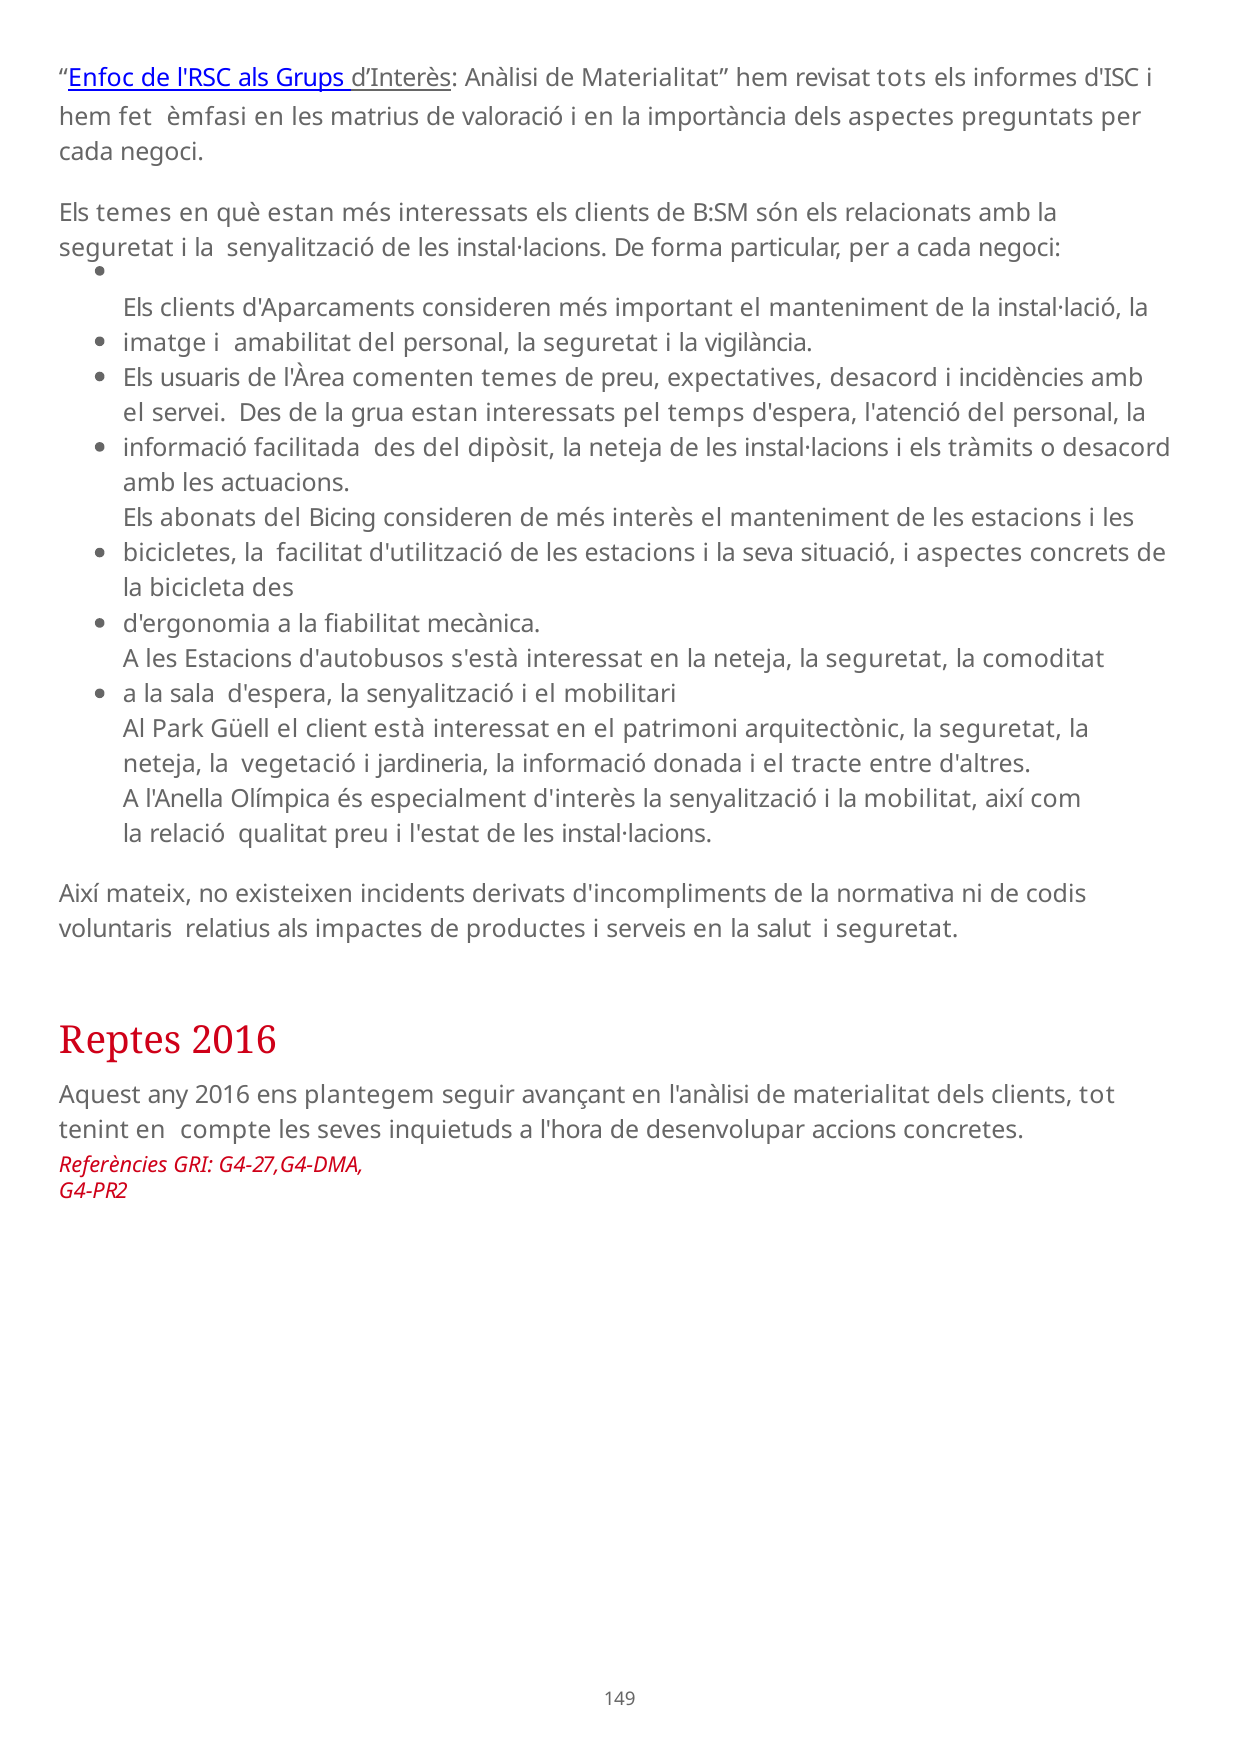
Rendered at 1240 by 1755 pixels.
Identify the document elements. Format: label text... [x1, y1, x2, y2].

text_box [94, 265, 105, 277]
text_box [94, 441, 105, 453]
slide_number 107 [597, 1683, 643, 1755]
text_box Referències GRI: G4-27,G4-DMA, G4-PR2 [56, 1148, 383, 1204]
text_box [94, 547, 105, 558]
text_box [94, 688, 105, 699]
text_box “Enfoc de l'RSC als Grups d’Interès: Anàlisi de Materialitat” hem revisat tots els informes d'ISC i hem fet èmfasi en les matrius de valoració i en la importància dels aspectes preguntats per cada negoci. Els temes en què estan més interessats els clients de B:SM són els relacionats amb la seguretat i la senyalització de les instal·lacions. De forma particular, per a cada negoci: Els clients d'Aparcaments consideren més important el manteniment de la instal·lació, la imatge i amabilitat del personal, la seguretat i la vigilància. Els usuaris de l'Àrea comenten temes de preu, expectatives, desacord i incidències amb el servei. Des de la grua estan interessats pel temps d'espera, l'atenció del personal, la informació facilitada des del dipòsit, la neteja de les instal·lacions i els tràmits o desacord amb les actuacions. Els abonats del Bicing consideren de més interès el manteniment de les estacions i les bicicletes, la facilitat d'utilització de les estacions i la seva situació, i aspectes concrets de la bicicleta des d'ergonomia a la fiabilitat mecànica. A les Estacions d'autobusos s'està interessat en la neteja, la seguretat, la comoditat a la sala d'espera, la senyalització i el mobilitari Al Park Güell el client està interessat en el patrimoni arquitectònic, la seguretat, la neteja, la vegetació i jardineria, la informació donada i el tracte entre d'altres. A l'Anella Olímpica és especialment d'interès la senyalització i la mobilitat, així com la relació qualitat preu i l'estat de les instal·lacions. Així mateix, no existeixen incidents derivats d'incompliments de la normativa ni de codis voluntaris relatius als impactes de productes i serveis en la salut i seguretat. Reptes 2016 Aquest any 2016 ens plantegem seguir avançant en l'anàlisi de materialitat dels clients, tot tenint en compte les seves inquietuds a l'hora de desenvolupar accions concretes. [56, 53, 1180, 1144]
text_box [94, 336, 105, 347]
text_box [94, 617, 105, 629]
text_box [94, 371, 105, 382]
